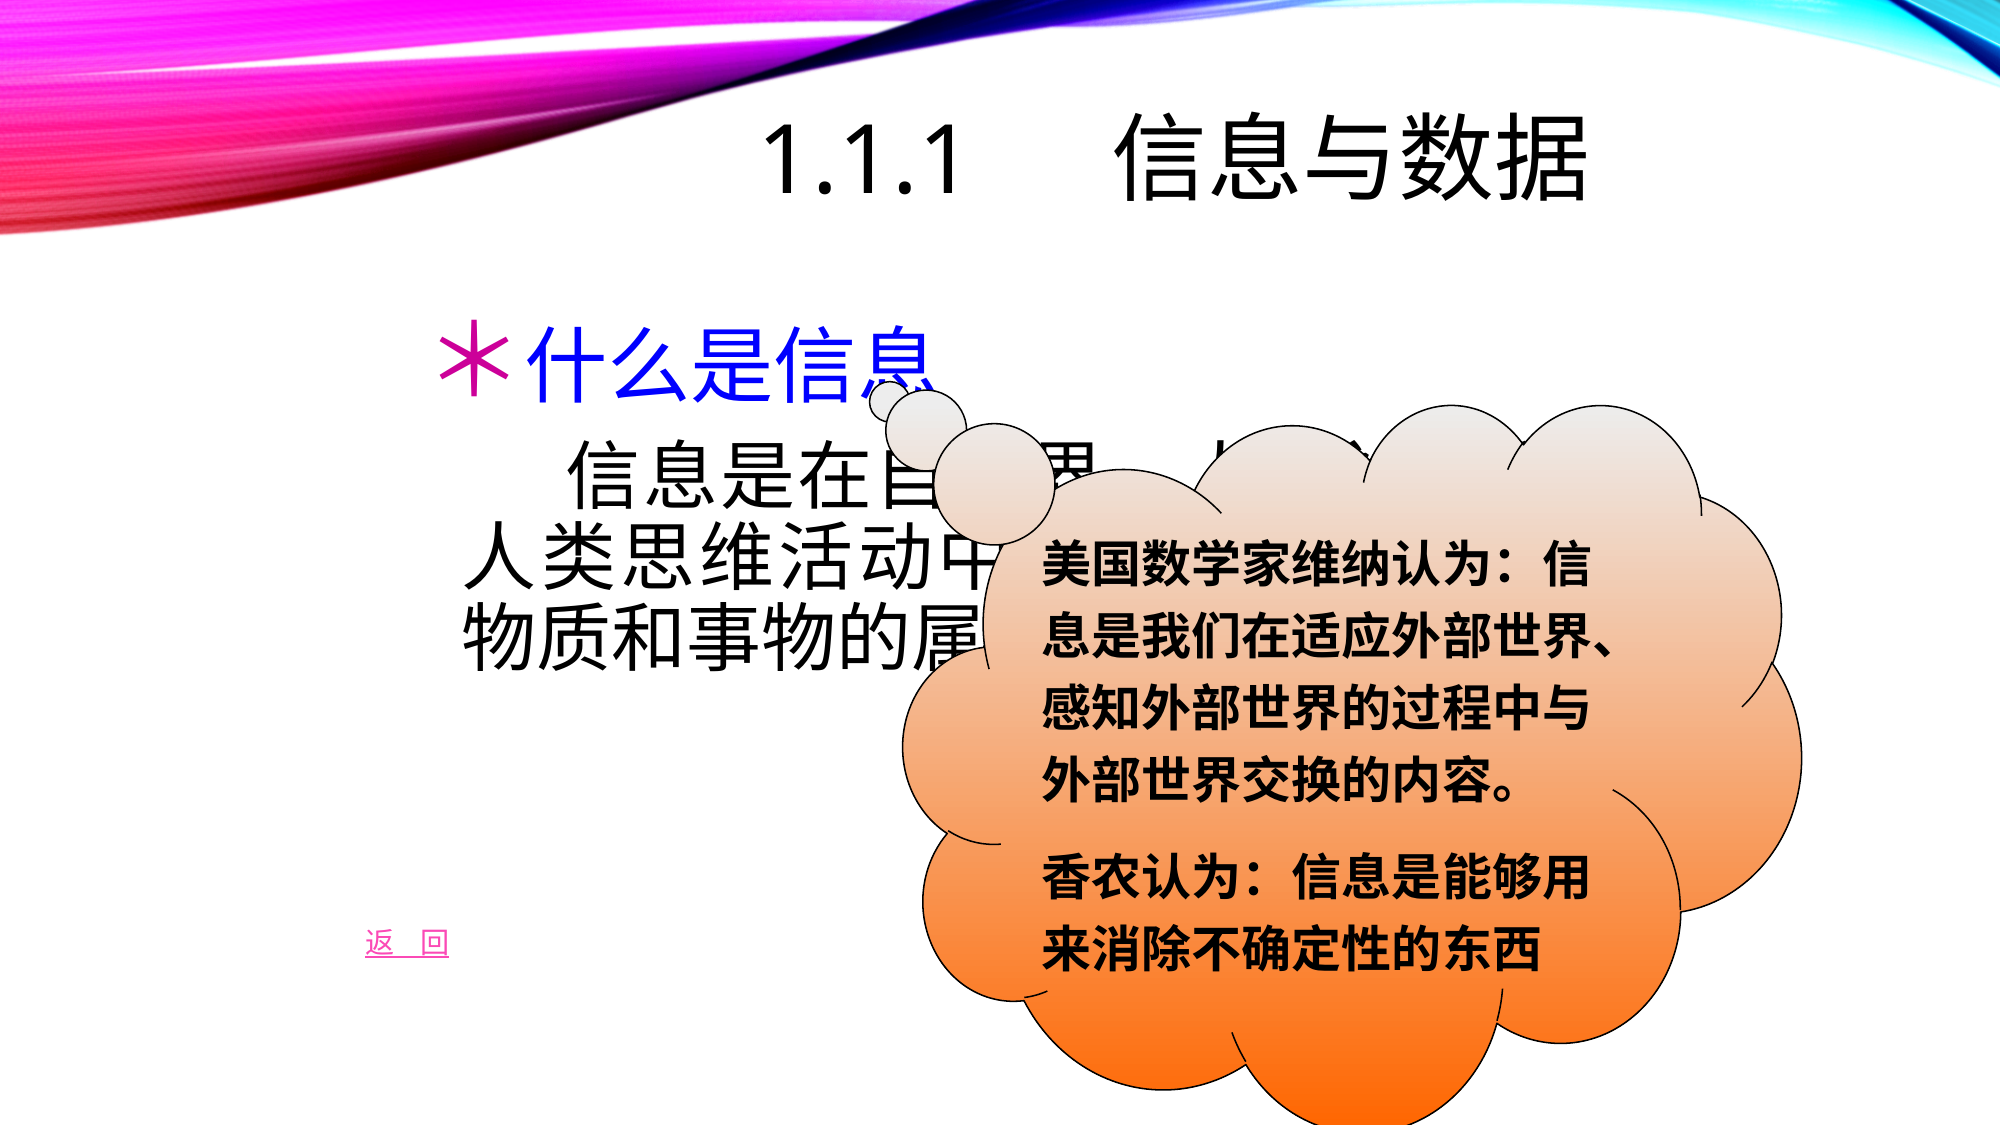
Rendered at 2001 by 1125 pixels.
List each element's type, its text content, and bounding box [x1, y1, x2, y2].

text_box 返 回 [350, 916, 481, 975]
picture [0, 0, 2000, 237]
picture [1910, 0, 2000, 45]
title 1.1.1 信息与数据 [326, 42, 1606, 283]
picture [1890, 0, 2000, 75]
text_box 美国数学家维纳认为：信息是我们在适应外部世界、感知外部世界的过程中与外部世界交换的内容。 香农认为：信息是能够用来消除不确定性的东西 [869, 381, 1802, 1125]
list ＊什么是信息 信息是在自然界、人类社会和人类思维活动中普遍存在的一切物质和事物的属性。 [409, 302, 1584, 1024]
